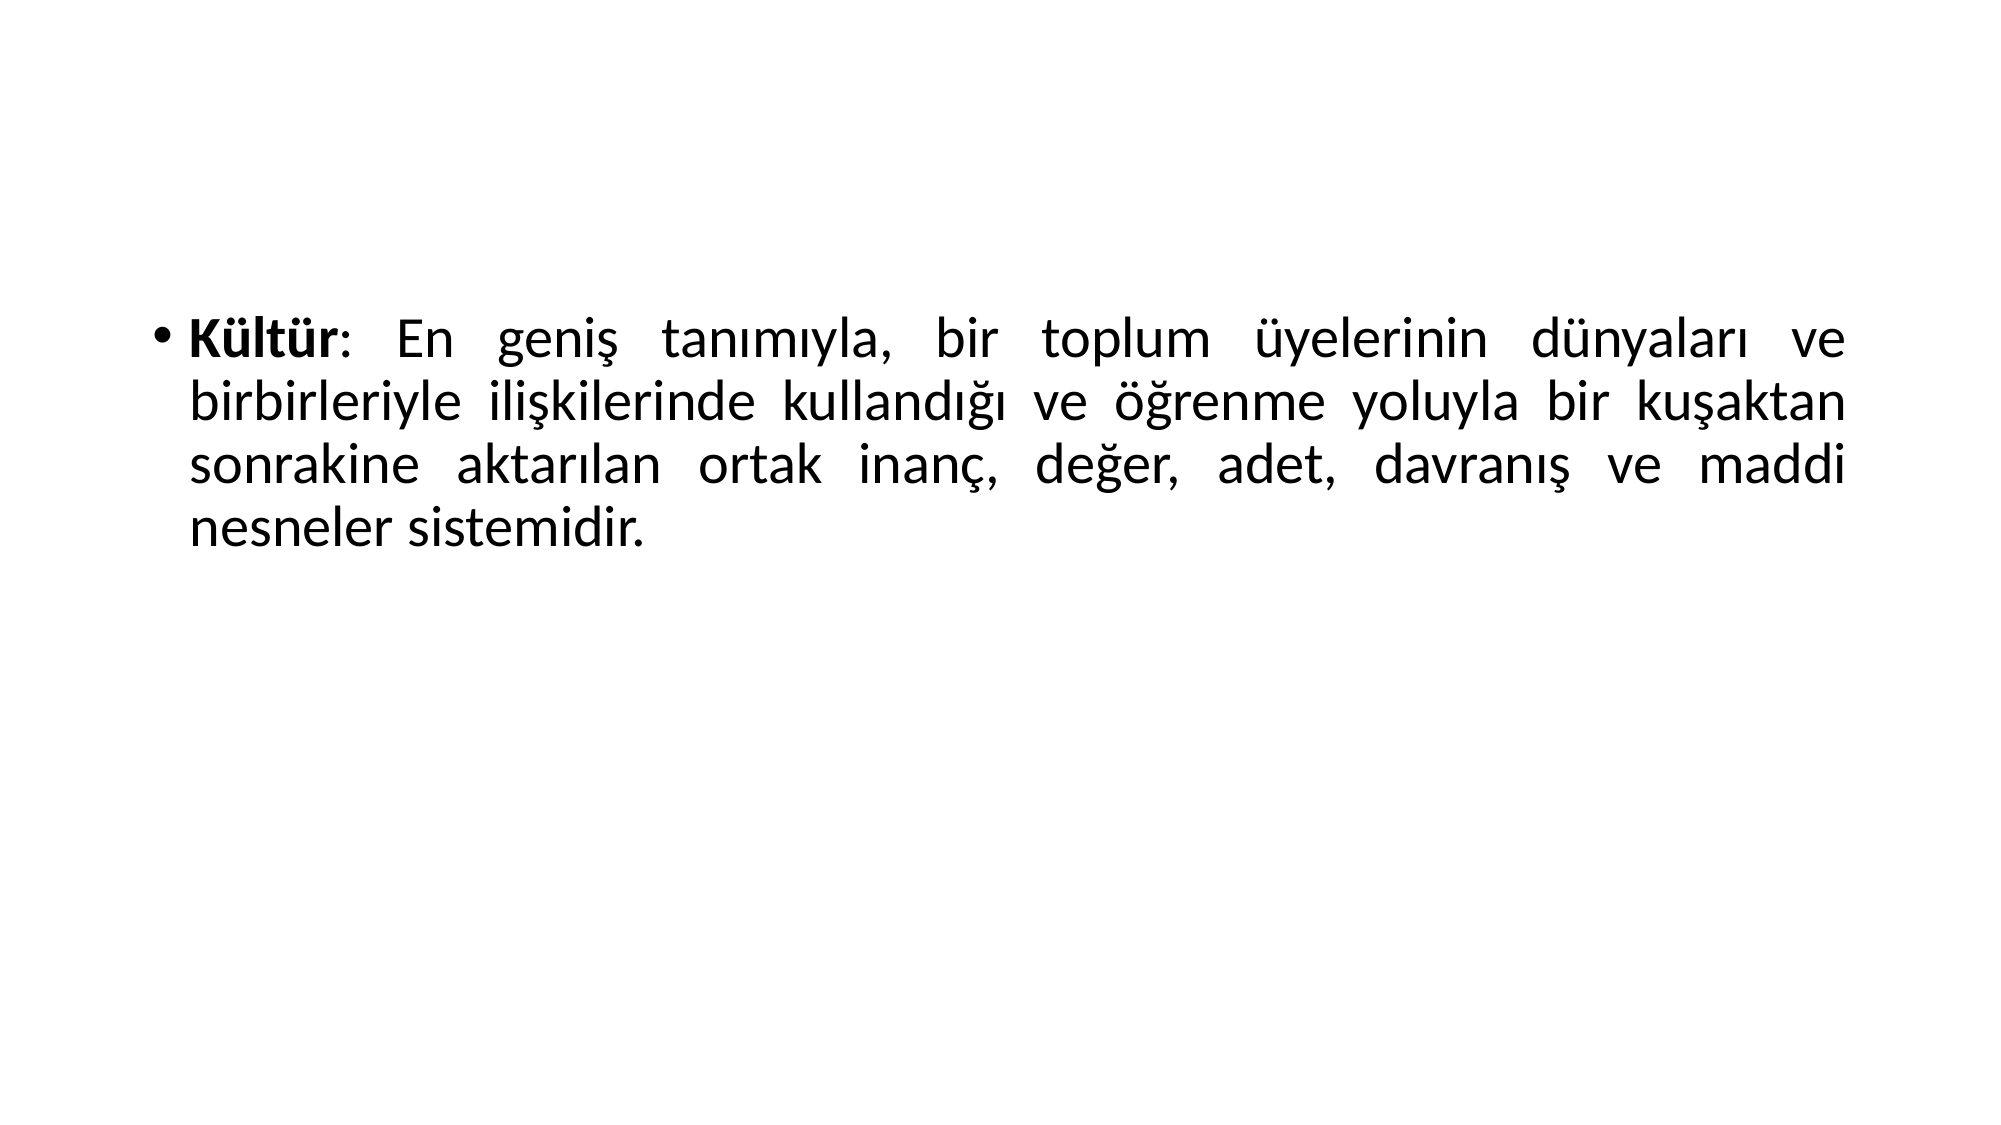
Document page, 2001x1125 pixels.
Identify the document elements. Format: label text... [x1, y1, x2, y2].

list Kültür: En geniş tanımıyla, bir toplum üyelerinin dünyaları ve birbirleriyle ilişkilerinde kullandığı ve öğrenme yoluyla bir kuşaktan sonrakine aktarılan ortak inanç, değer, adet, davranış ve maddi nesneler sistemidir. [137, 299, 1863, 1014]
